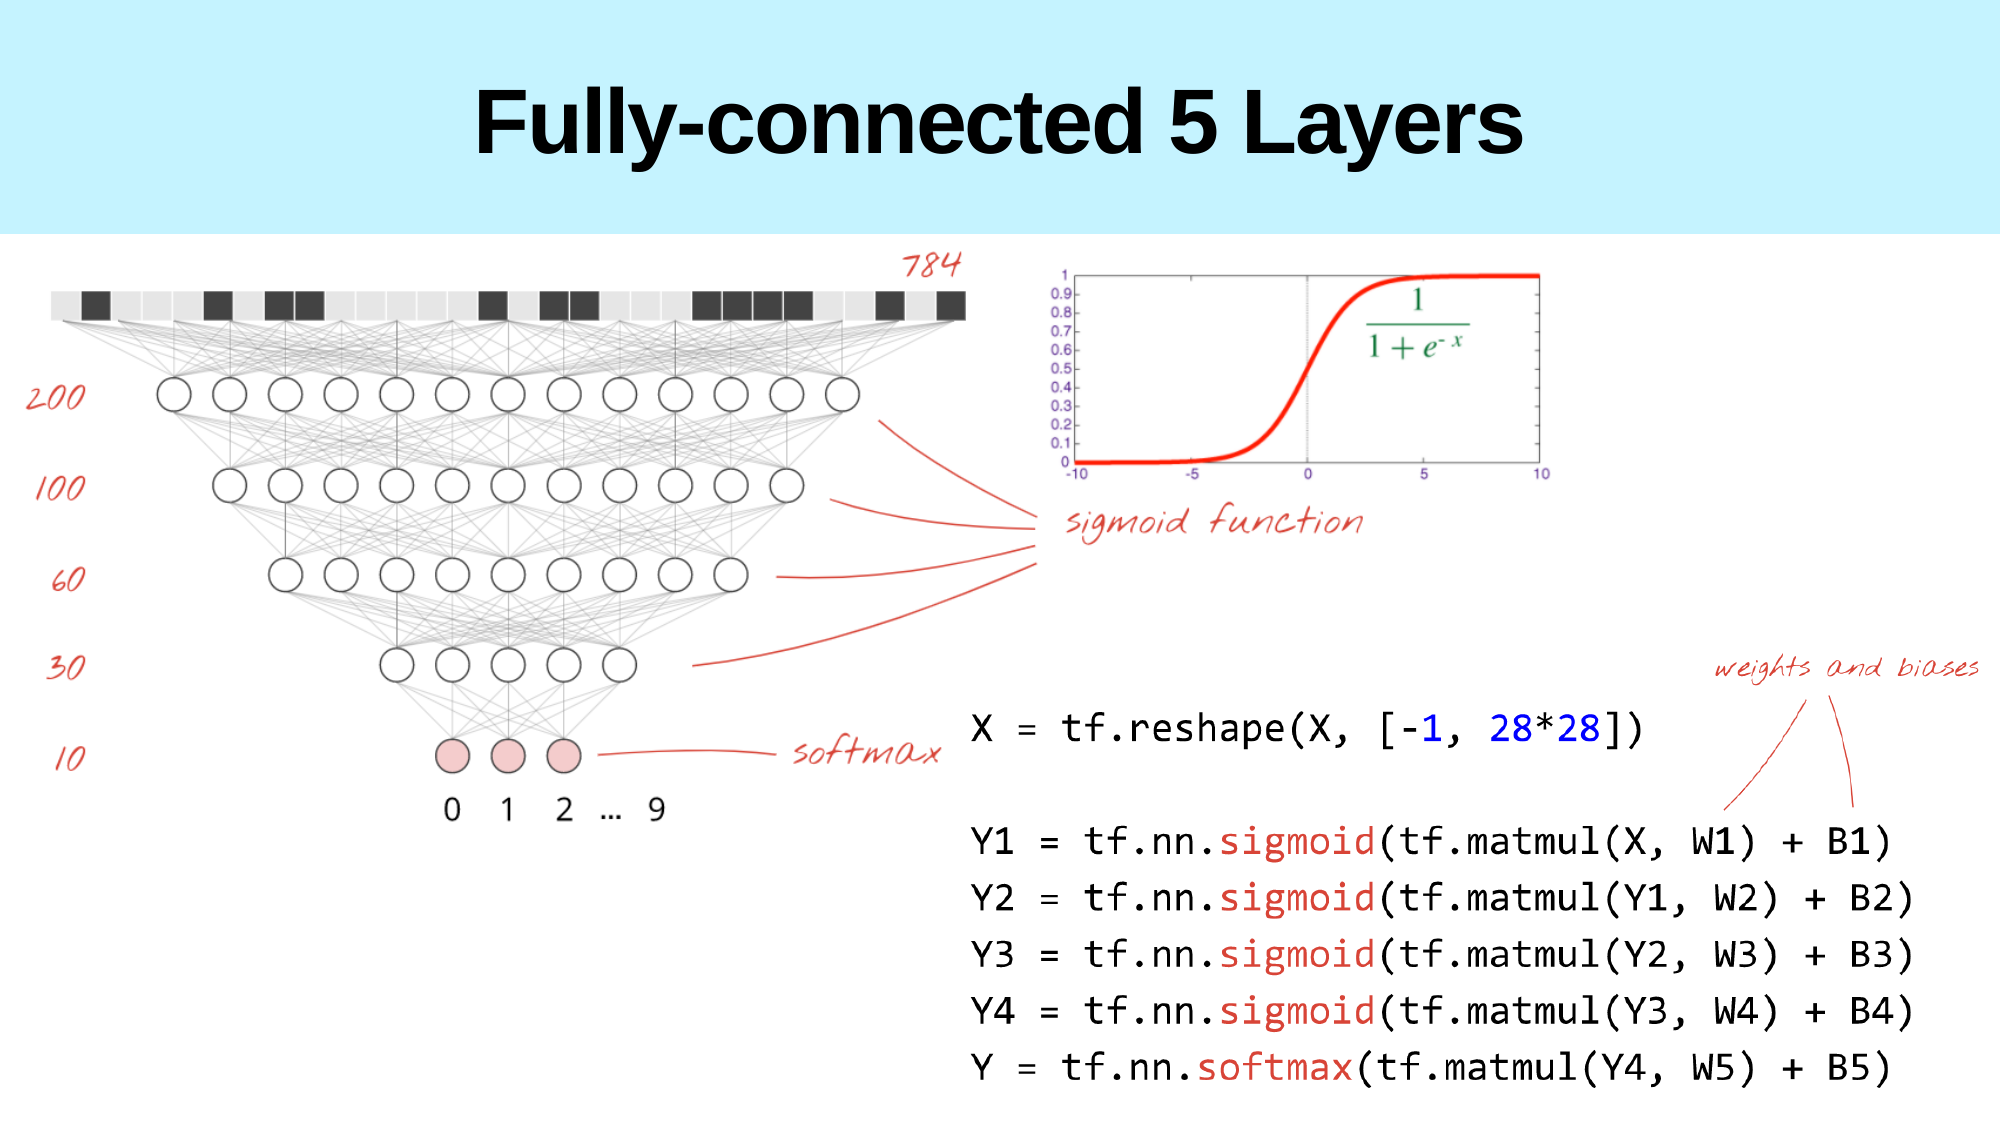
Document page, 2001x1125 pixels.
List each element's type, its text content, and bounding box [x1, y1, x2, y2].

picture [0, 242, 1580, 853]
picture [951, 642, 2000, 1103]
title Fully-connected 5 Layers [0, 0, 2000, 234]
